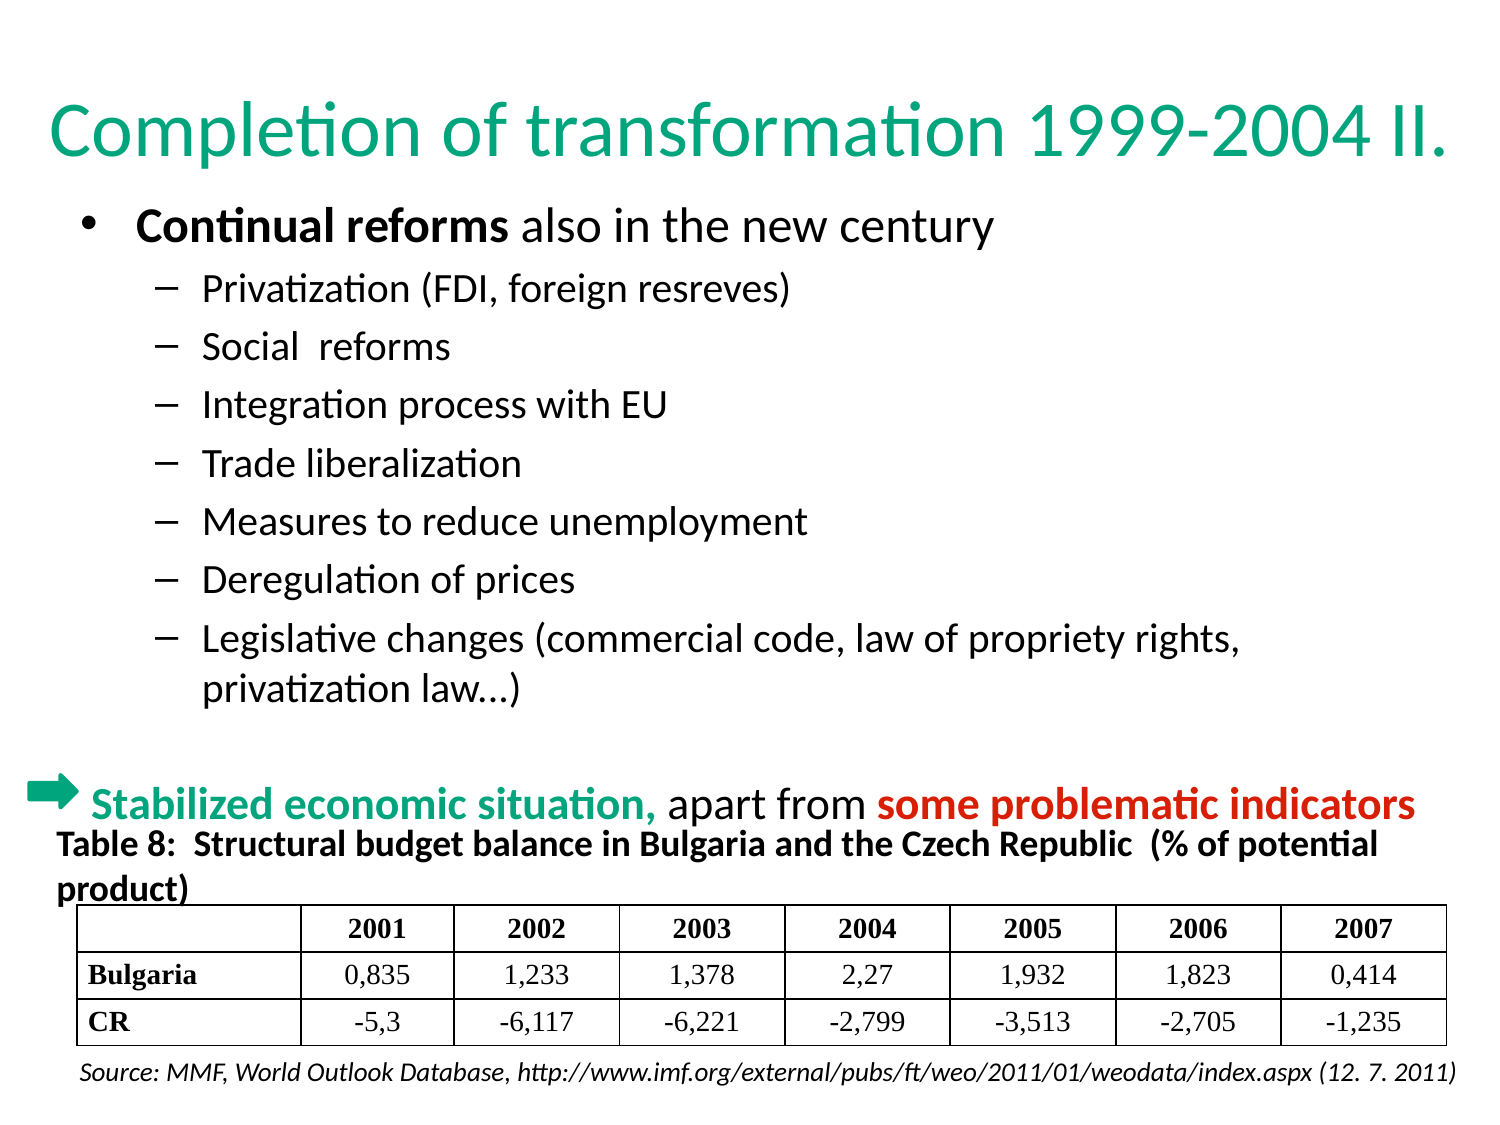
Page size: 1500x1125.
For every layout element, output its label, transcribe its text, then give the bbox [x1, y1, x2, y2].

table_cell 1,932 [951, 953, 1115, 998]
text_box [27, 773, 79, 810]
table_cell -2,705 [1117, 1000, 1280, 1045]
table_cell 0,835 [302, 953, 453, 998]
table_header [78, 906, 300, 951]
table_header 2006 [1117, 906, 1280, 951]
list Continual reforms also in the new century Privatization (FDI, foreign resreves) Social reforms Integration process with EU Trade liberalization Measures to reduce unemployment Deregulation of prices Legislative changes (commercial code, law of propriety rights, privatization law...) Stabilized economic situation, apart from some problematic indicators [64, 184, 1471, 834]
title Completion of transformation 1999-2004 II. [0, 30, 1500, 219]
table_cell -3,513 [951, 1000, 1115, 1045]
table_cell -2,799 [786, 1000, 949, 1045]
table_header 2002 [455, 906, 619, 951]
table_cell 2,27 [786, 953, 949, 998]
table_cell -5,3 [302, 1000, 453, 1045]
table_header 2001 [302, 906, 453, 951]
table_cell 0,414 [1282, 953, 1446, 998]
table_cell -1,235 [1282, 1000, 1446, 1045]
table_cell -6,221 [620, 1000, 784, 1045]
table_header 2005 [951, 906, 1115, 951]
table_header 2003 [620, 906, 784, 951]
table_cell 1,378 [620, 953, 784, 998]
table_header 2007 [1282, 906, 1446, 951]
table_cell CR [78, 1000, 300, 1045]
table_cell 1,233 [455, 953, 619, 998]
table_cell Bulgaria [78, 953, 300, 998]
list Continual reforms also in the new century Privatization (FDI, foreign resreves) Social reforms Integration process with EU Trade liberalization Measures to reduce unemployment Deregulation of prices Legislative changes (commercial code, law of propriety rights, privatization law...) Stabilized economic situation, apart from some problematic indicators [64, 894, 1471, 927]
table_cell -6,117 [455, 1000, 619, 1045]
text_box Table 8: Structural budget balance in Bulgaria and the Czech Republic (% of potential product) [41, 834, 1500, 894]
table_cell 1,823 [1117, 953, 1280, 998]
table_header 2004 [786, 906, 949, 951]
text_box Source: MMF, World Outlook Database, http://www.imf.org/external/pubs/ft/weo/2011/01/weodata/index.aspx (12. 7. 2011) [64, 1046, 1500, 1094]
